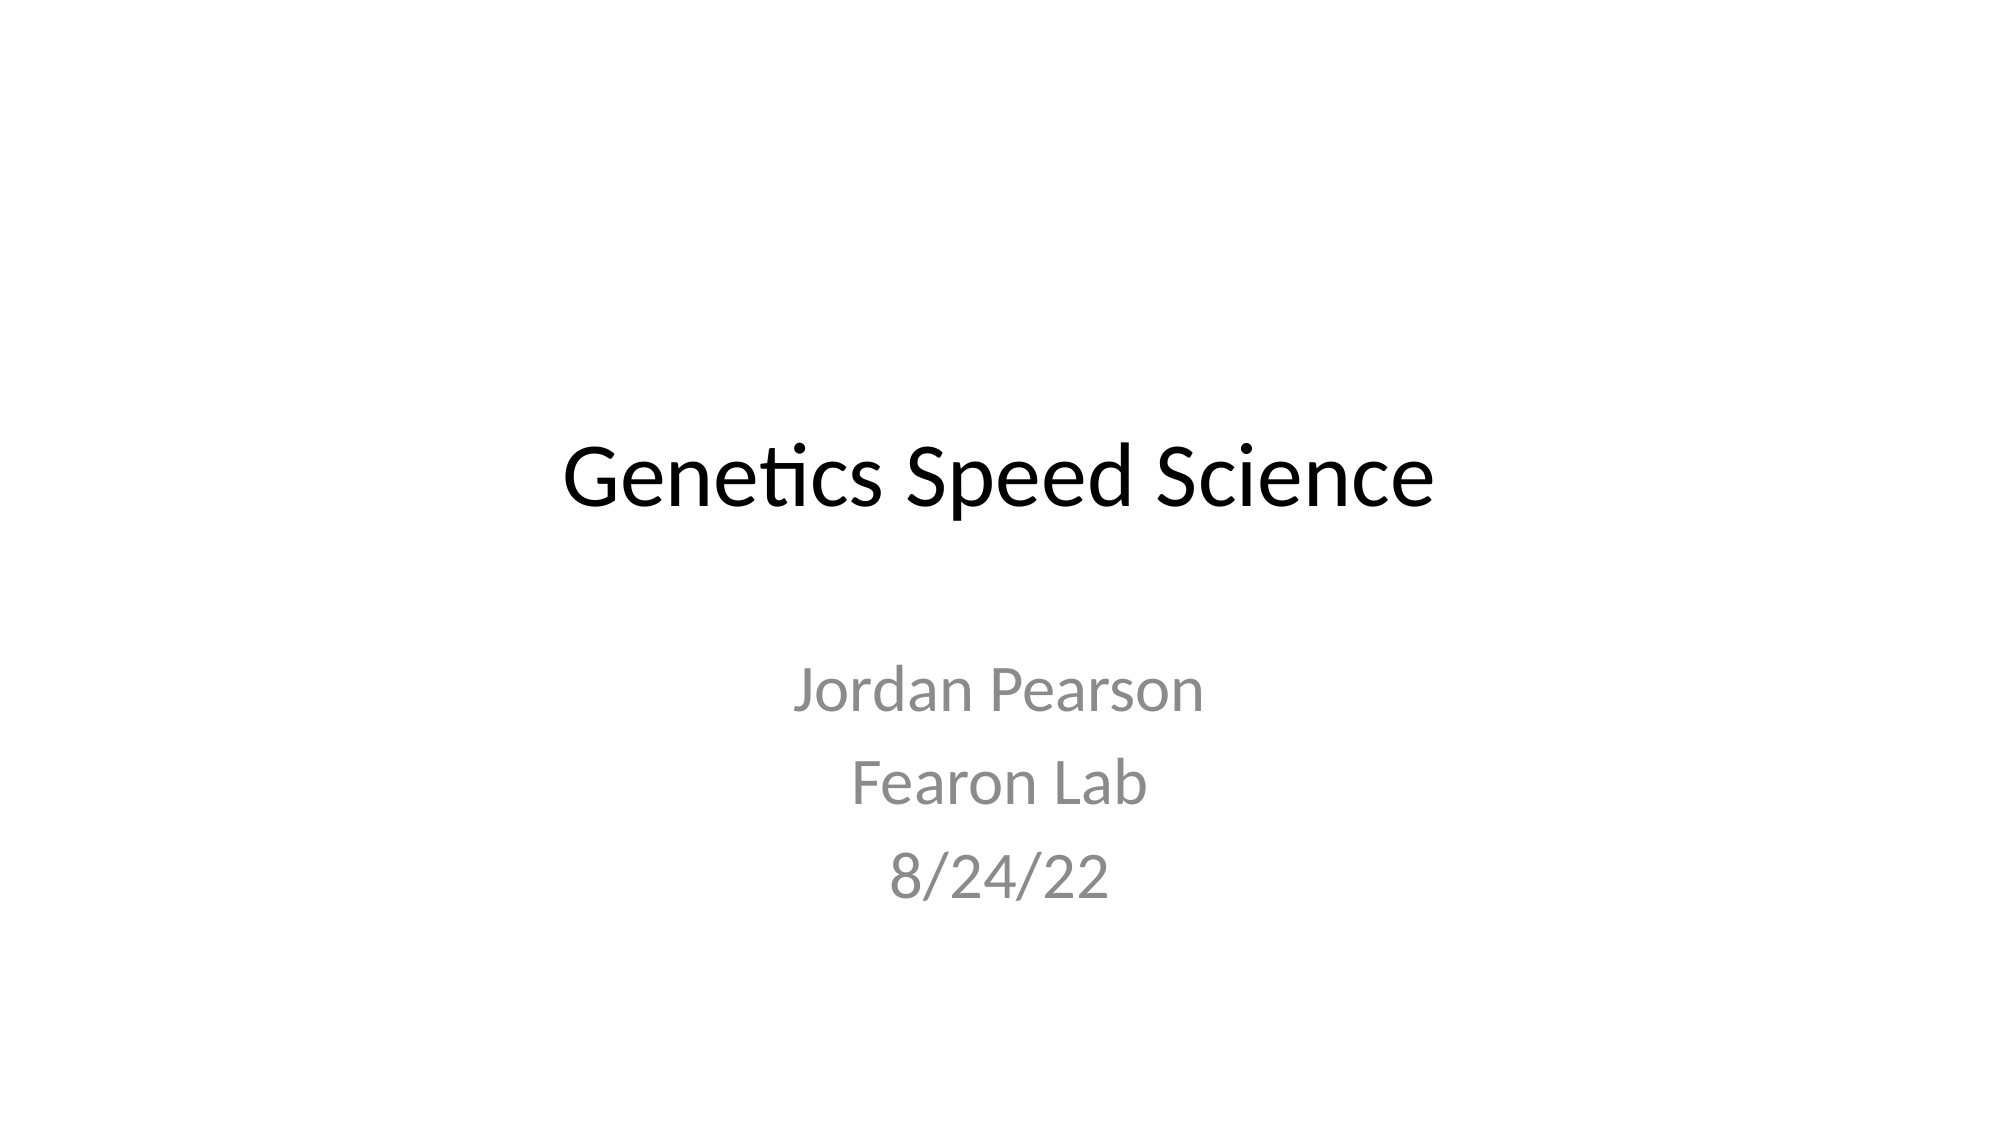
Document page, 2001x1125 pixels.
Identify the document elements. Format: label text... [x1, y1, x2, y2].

subtitle Jordan Pearson Fearon Lab 8/24/22 [300, 637, 1700, 925]
title Genetics Speed Science [150, 349, 1850, 591]
